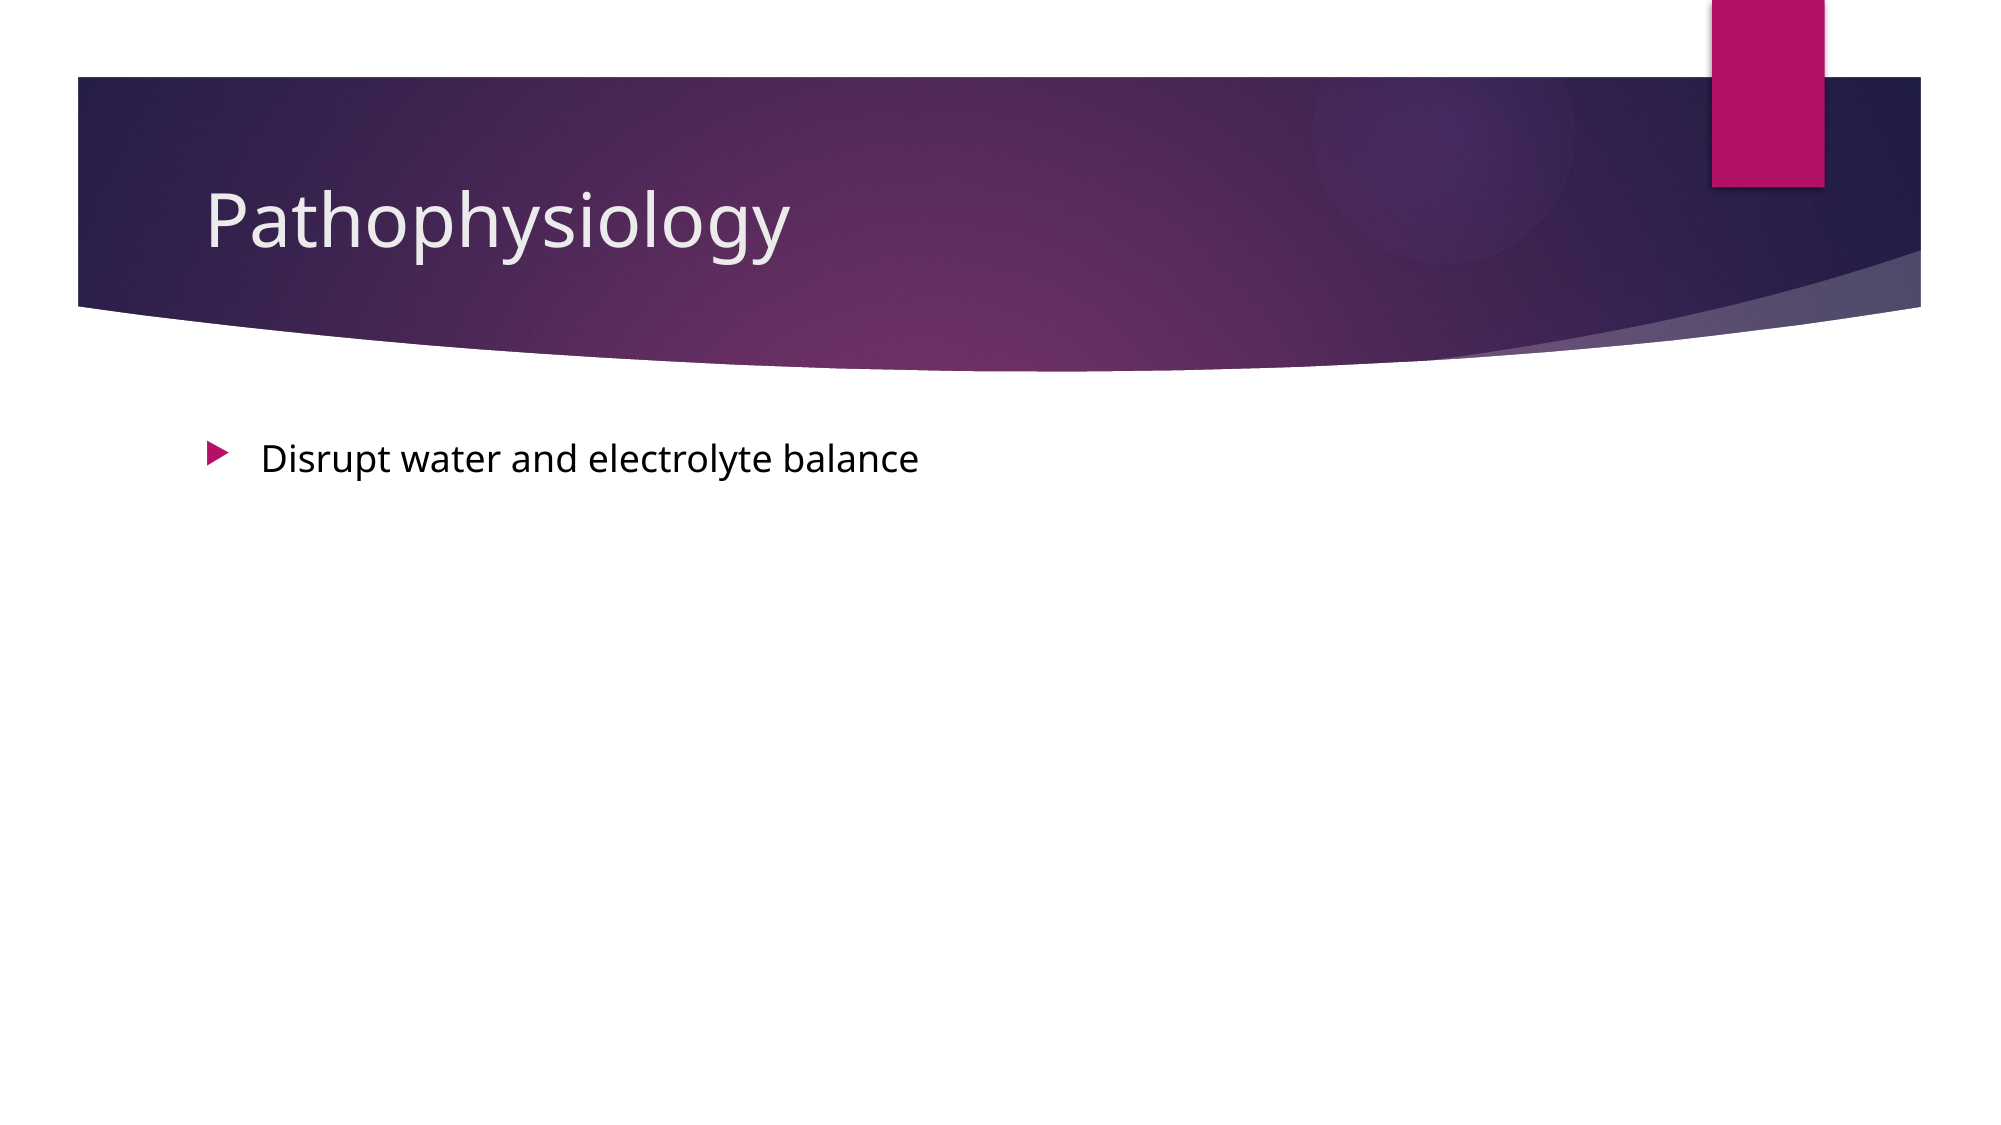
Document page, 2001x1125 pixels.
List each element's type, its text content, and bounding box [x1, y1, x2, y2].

list Disrupt water and electrolyte balance [189, 427, 1638, 988]
title Pathophysiology [189, 159, 1627, 276]
